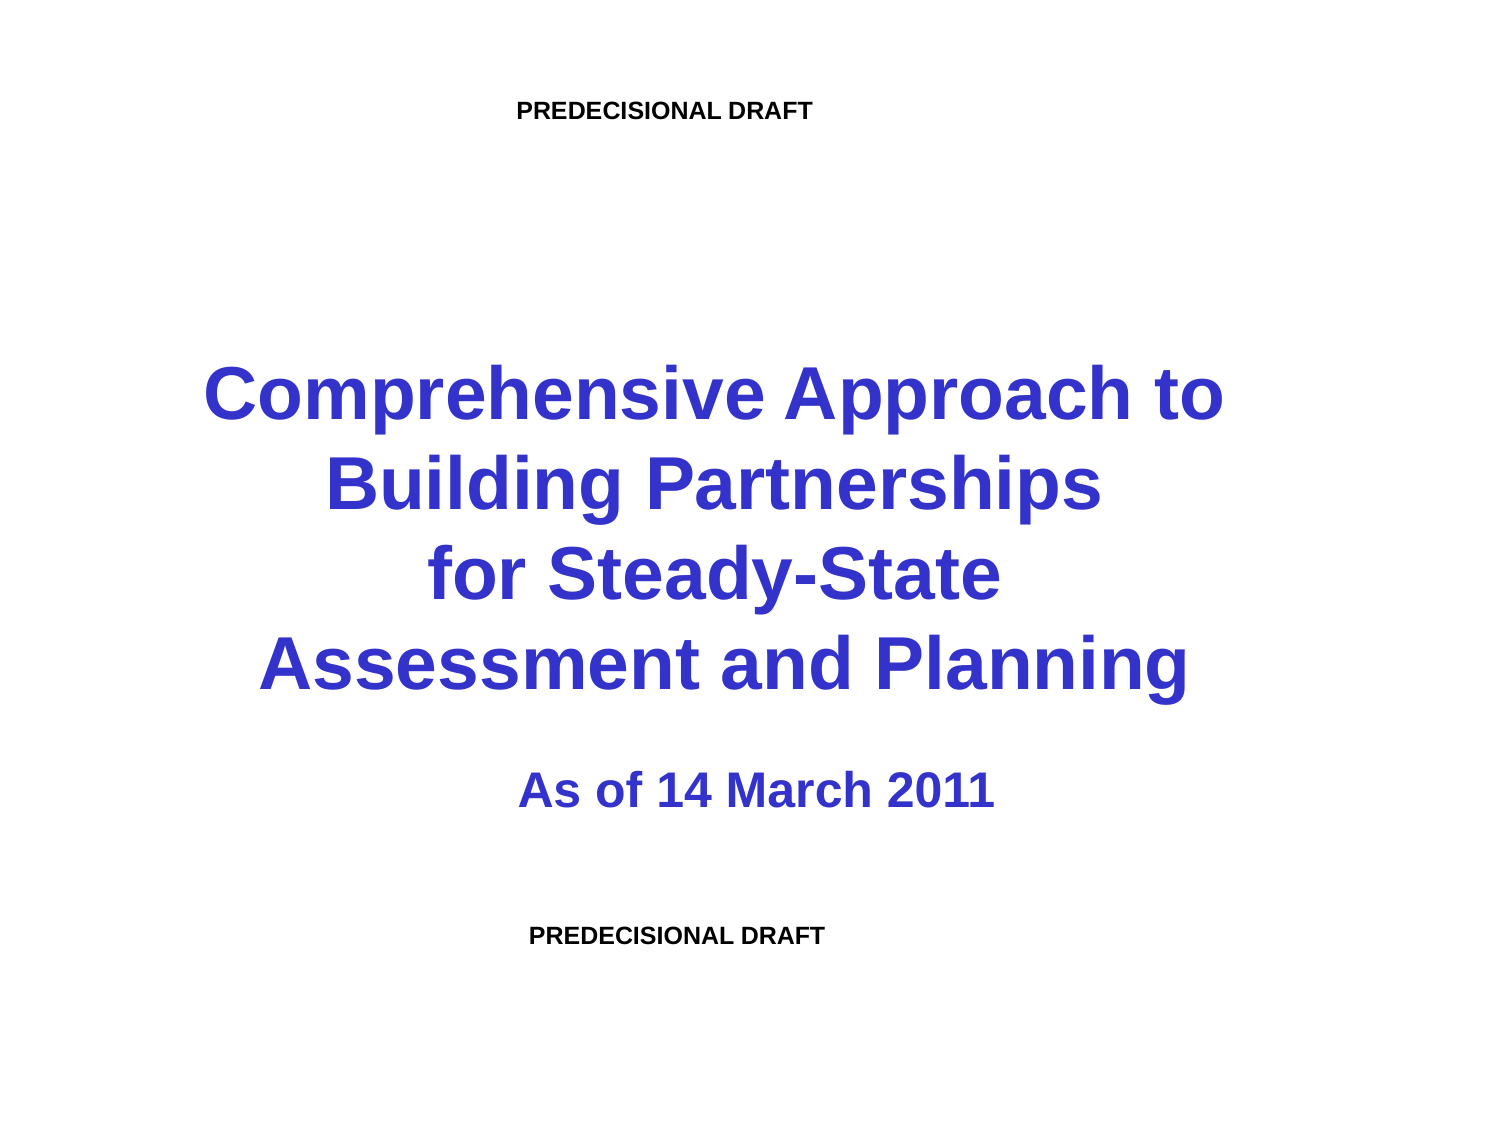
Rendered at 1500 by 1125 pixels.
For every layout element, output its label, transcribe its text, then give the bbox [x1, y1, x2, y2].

text_box As of 14 March 2011 [502, 749, 1011, 825]
text_box Comprehensive Approach to Building Partnerships for Steady-State Assessment and Planning [187, 337, 1263, 713]
text_box PREDECISIONAL DRAFT [501, 87, 829, 133]
text_box PREDECISIONAL DRAFT [514, 912, 841, 958]
